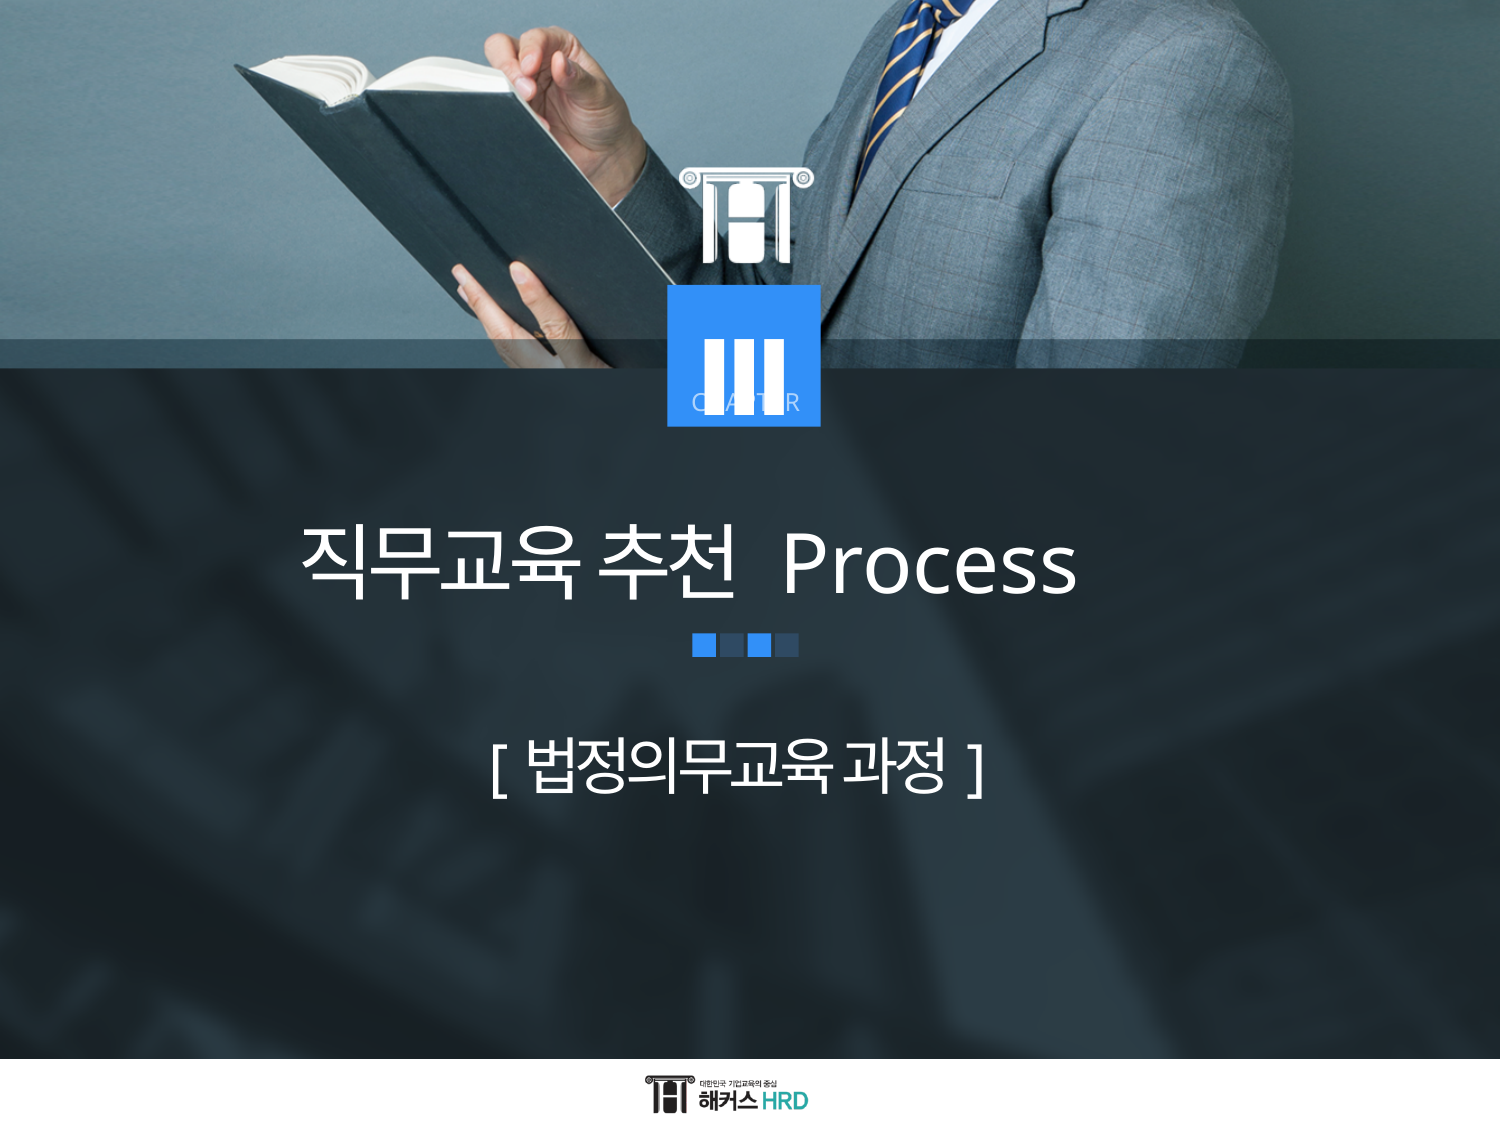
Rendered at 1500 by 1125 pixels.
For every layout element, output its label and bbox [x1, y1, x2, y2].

picture [0, 0, 1500, 1059]
text_box [692, 633, 799, 658]
picture [643, 1071, 810, 1121]
